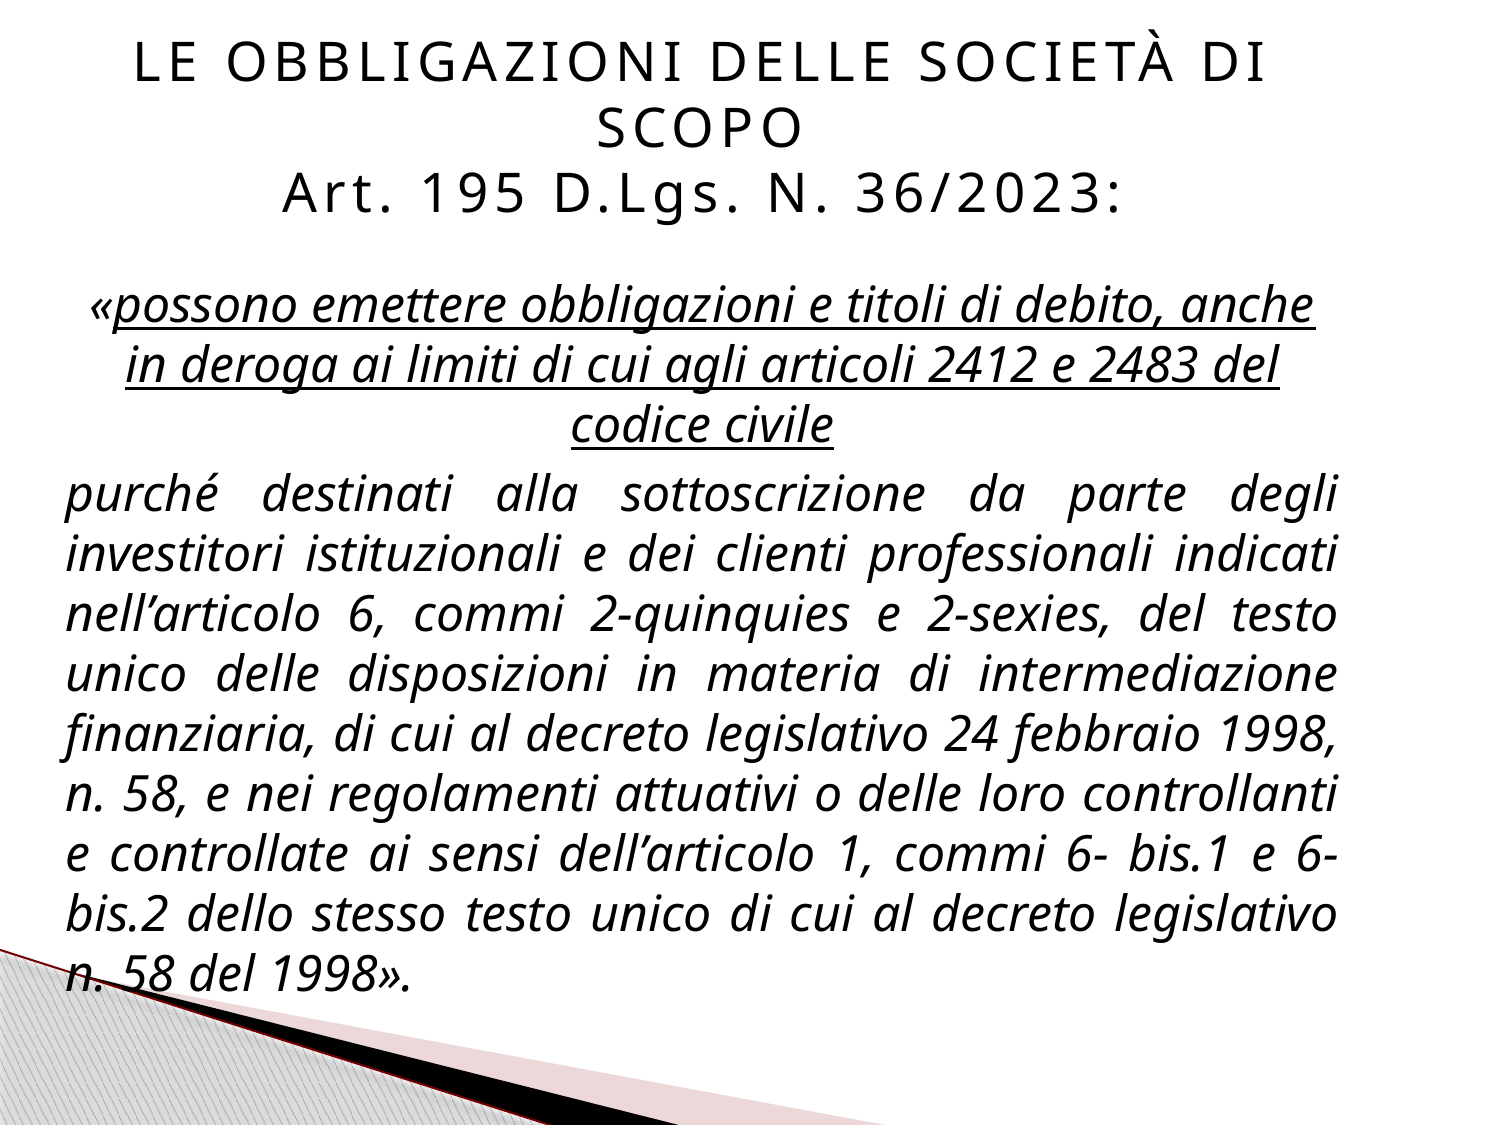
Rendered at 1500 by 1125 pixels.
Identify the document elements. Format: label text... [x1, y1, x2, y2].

title LE OBBLIGAZIONI DELLE SOCIETÀ DI SCOPO Art. 195 D.Lgs. N. 36/2023: [29, 19, 1377, 232]
list «possono emettere obbligazioni e titoli di debito, anche in deroga ai limiti di cui agli articoli 2412 e 2483 del codice civile purché destinati alla sottoscrizione da parte degli investitori istituzionali e dei clienti professionali indicati nell’articolo 6, commi 2-quinquies e 2-sexies, del testo unico delle disposizioni in materia di intermediazione finanziaria, di cui al decreto legislativo 24 febbraio 1998, n. 58, e nei regolamenti attuativi o delle loro controllanti e controllate ai sensi dell’articolo 1, commi 6- bis.1 e 6-bis.2 dello stesso testo unico di cui al decreto legislativo n. 58 del 1998». [50, 265, 1355, 1125]
